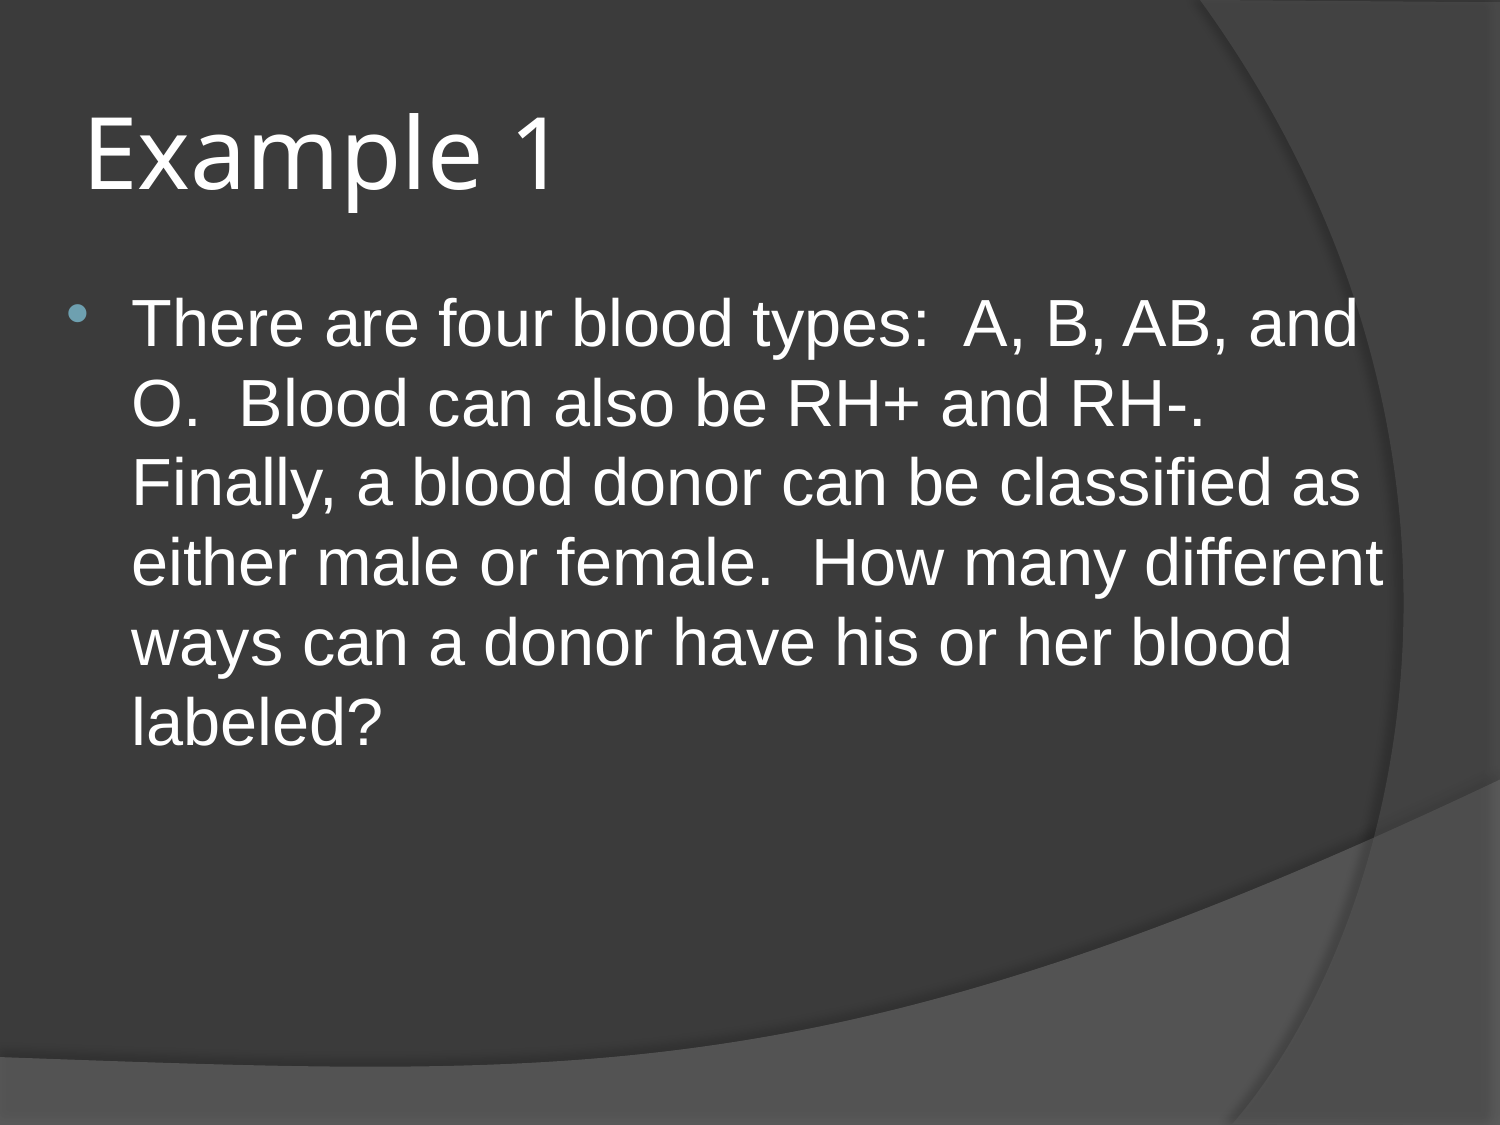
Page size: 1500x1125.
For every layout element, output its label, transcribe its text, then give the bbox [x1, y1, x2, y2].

title Example 1 [75, 56, 1143, 244]
list There are four blood types: A, B, AB, and O. Blood can also be RH+ and RH-. Finally, a blood donor can be classified as either male or female. How many different ways can a donor have his or her blood labeled? [47, 271, 1447, 1072]
